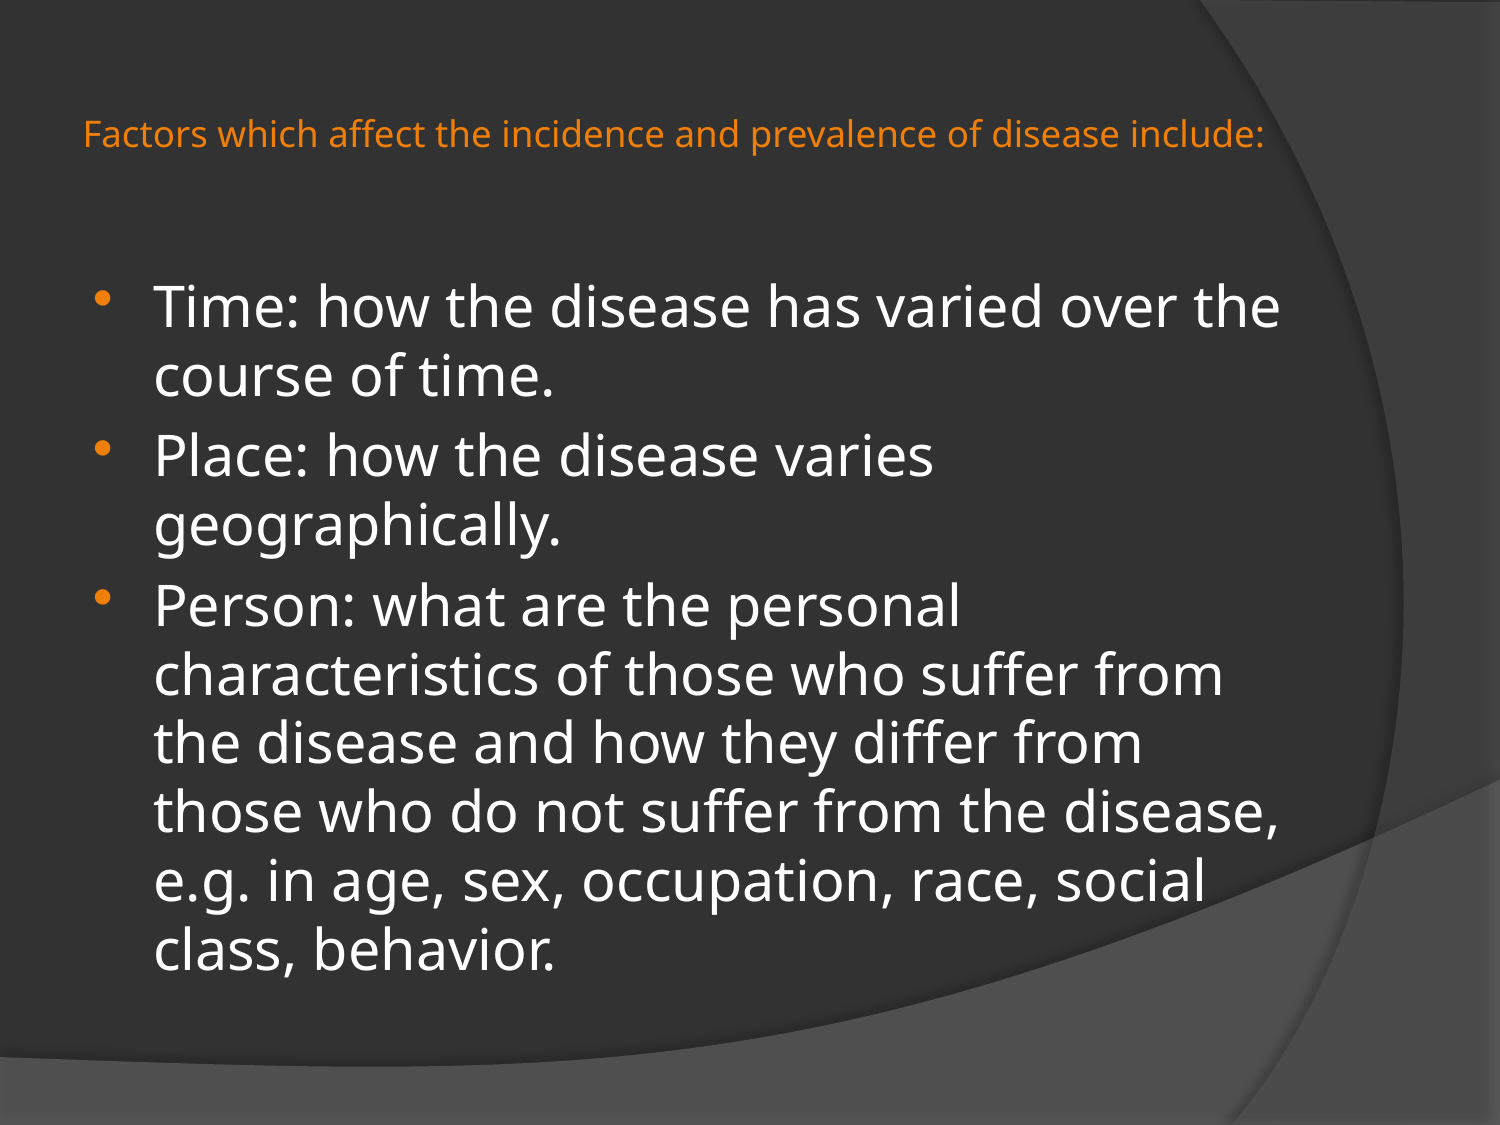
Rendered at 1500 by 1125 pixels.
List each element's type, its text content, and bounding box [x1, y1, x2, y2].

list Time: how the disease has varied over the course of time. Place: how the disease varies geographically. Person: what are the personal characteristics of those who suffer from the disease and how they differ from those who do not suffer from the disease, e.g. in age, sex, occupation, race, social class, behavior. [75, 262, 1300, 1005]
title Factors which affect the incidence and prevalence of disease include: [75, 45, 1300, 233]
